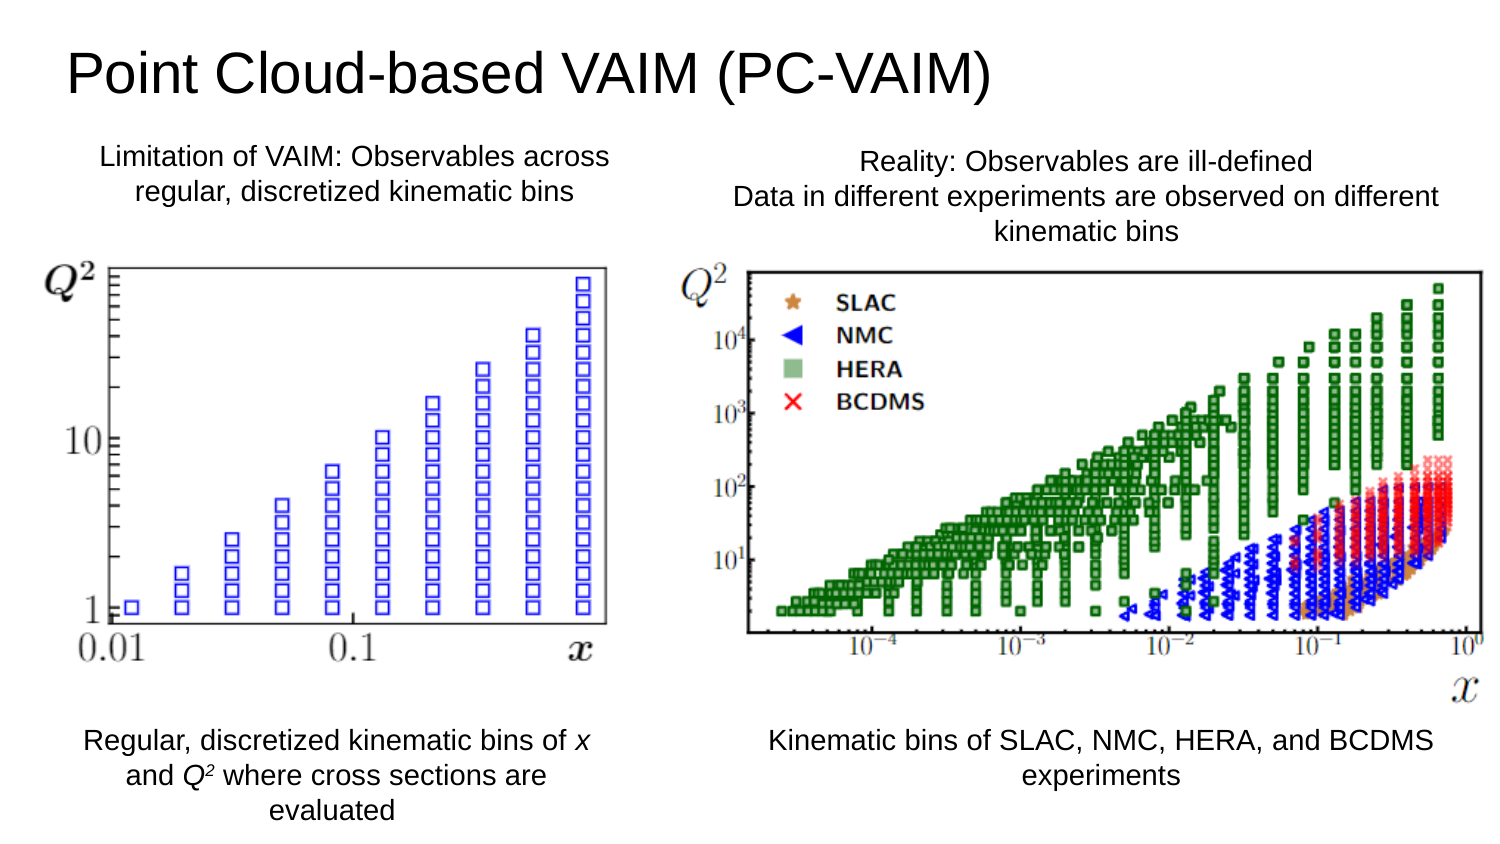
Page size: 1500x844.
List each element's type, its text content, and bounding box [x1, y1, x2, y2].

text_box Limitation of VAIM: Observables across regular, discretized kinematic bins [69, 129, 641, 215]
text_box Kinematic bins of SLAC, NMC, HERA, and BCDMS experiments [718, 723, 1484, 799]
text_box Reality: Observables are ill-defined Data in different experiments are observed on different kinematic bins [691, 134, 1482, 254]
title Point Cloud-based VAIM (PC-VAIM) [51, 20, 1449, 115]
picture [34, 241, 623, 676]
text_box Regular, discretized kinematic bins of x and Q2 where cross sections are evaluated [51, 713, 623, 834]
picture [673, 255, 1500, 715]
